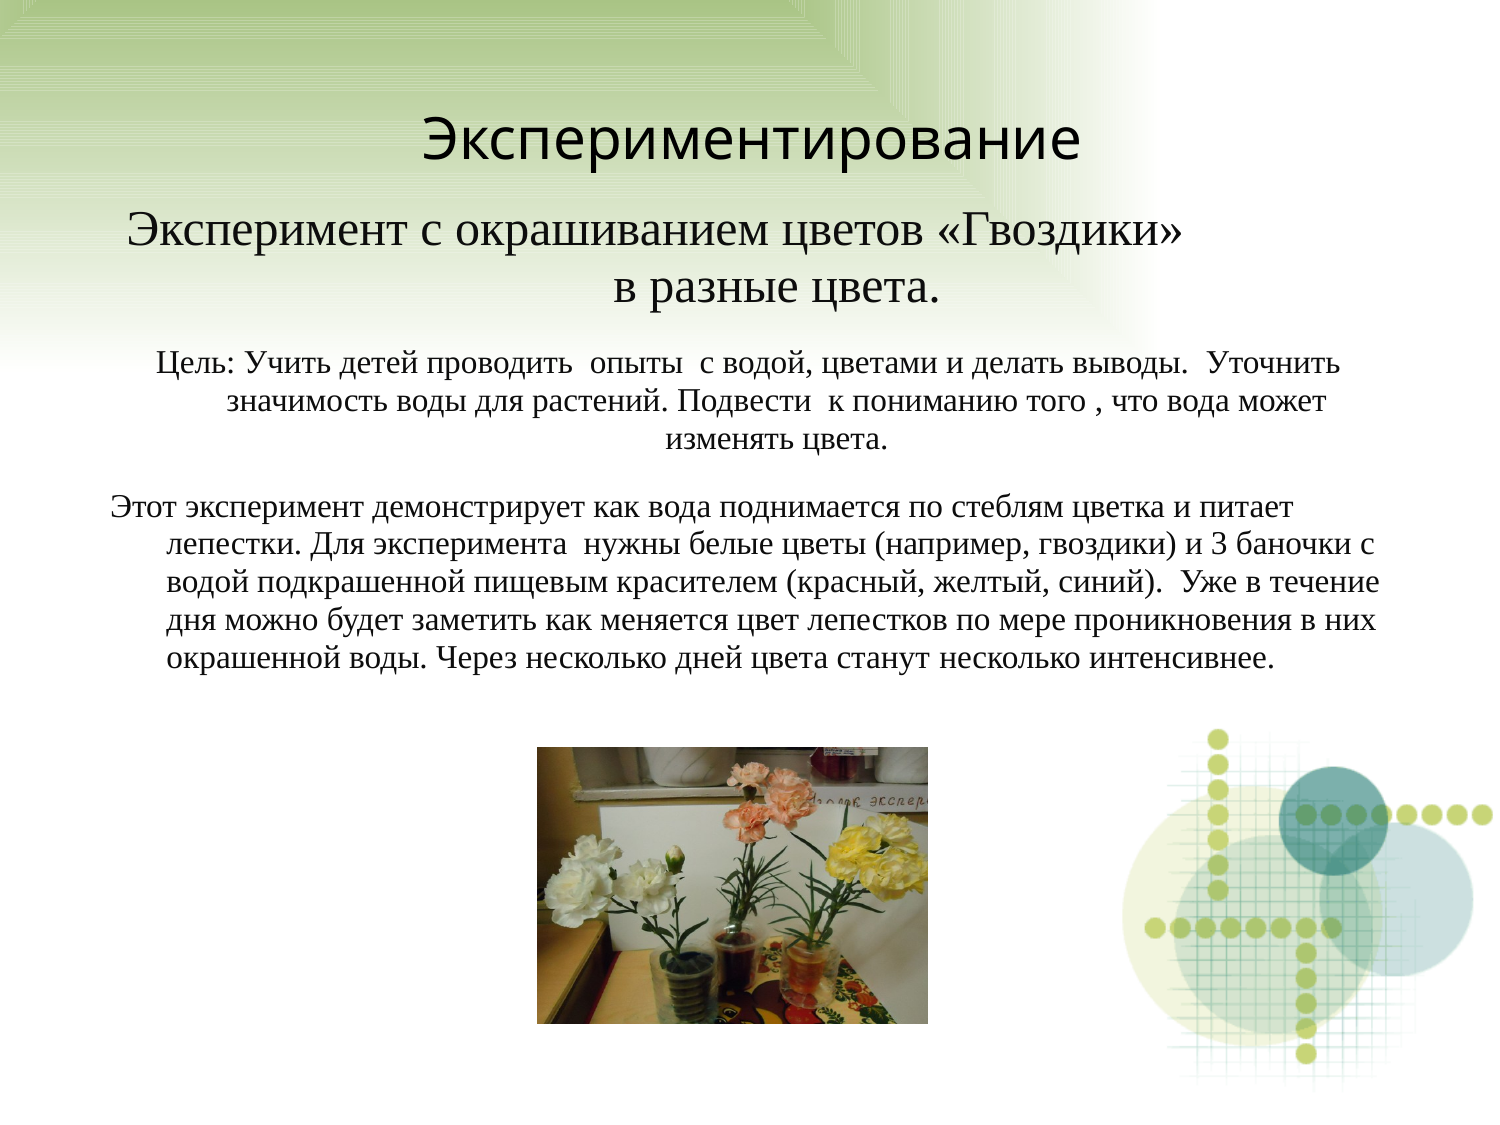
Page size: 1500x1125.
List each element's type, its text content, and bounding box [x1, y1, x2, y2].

title Экспериментирование [111, 89, 1394, 182]
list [537, 747, 928, 1024]
picture [1110, 718, 1500, 1098]
list Эксперимент с окрашиванием цветов «Гвоздики» в разные цвета. Цель: Учить детей проводить опыты с водой, цветами и делать выводы. Уточнить значимость воды для растений. Подвести к пониманию того , что вода может изменять цвета. Этот эксперимент демонстрирует как вода поднимается по стеблям цветка и питает лепестки. Для эксперимента нужны белые цветы (например, гвоздики) и 3 баночки с водой подкрашенной пищевым красителем (красный, желтый, синий). Уже в течение дня можно будет заметить как меняется цвет лепестков по мере проникновения в них окрашенной воды. Через несколько дней цвета станут несколько интенсивнее. [109, 196, 1389, 729]
